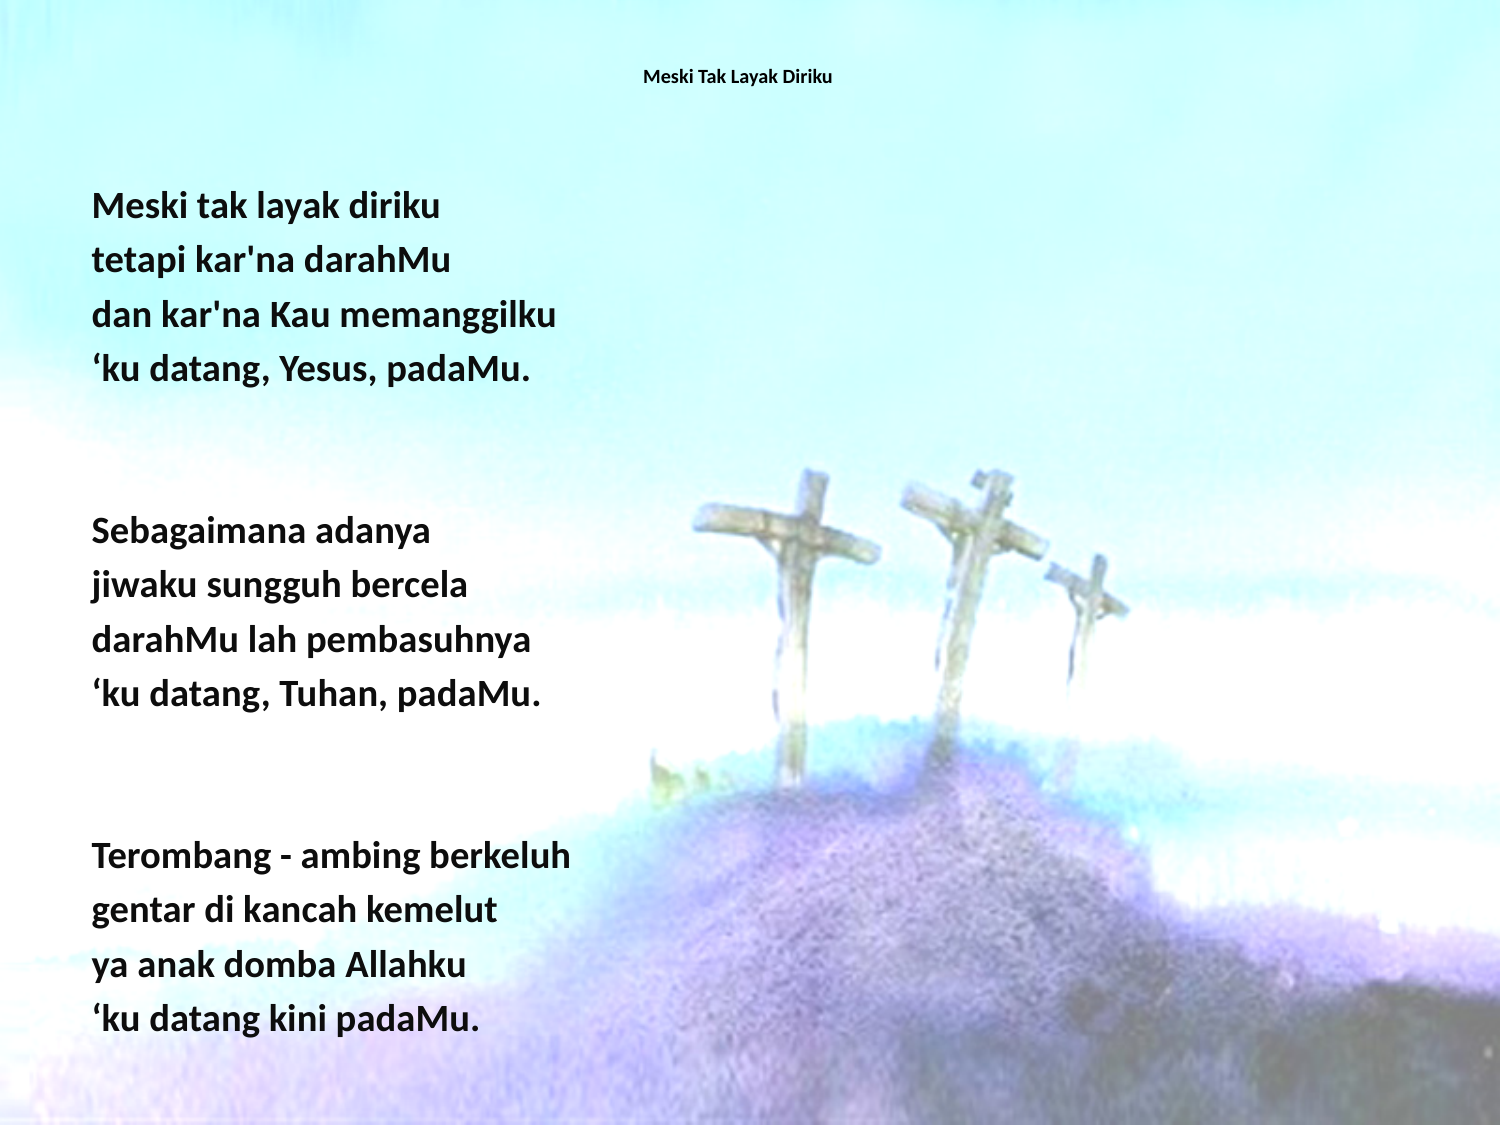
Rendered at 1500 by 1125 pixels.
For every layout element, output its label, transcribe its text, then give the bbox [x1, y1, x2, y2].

title Meski Tak Layak Diriku [324, 30, 1152, 121]
subtitle Meski tak layak diriku tetapi kar'na darahMu dan kar'na Kau memanggilku ‘ku datang, Yesus, padaMu. Sebagaimana adanya jiwaku sungguh bercela darahMu lah pembasuhnya ‘ku datang, Tuhan, padaMu. Terombang - ambing berkeluh gentar di kancah kemelut ya anak domba Allahku ‘ku datang kini padaMu. [76, 172, 691, 1059]
